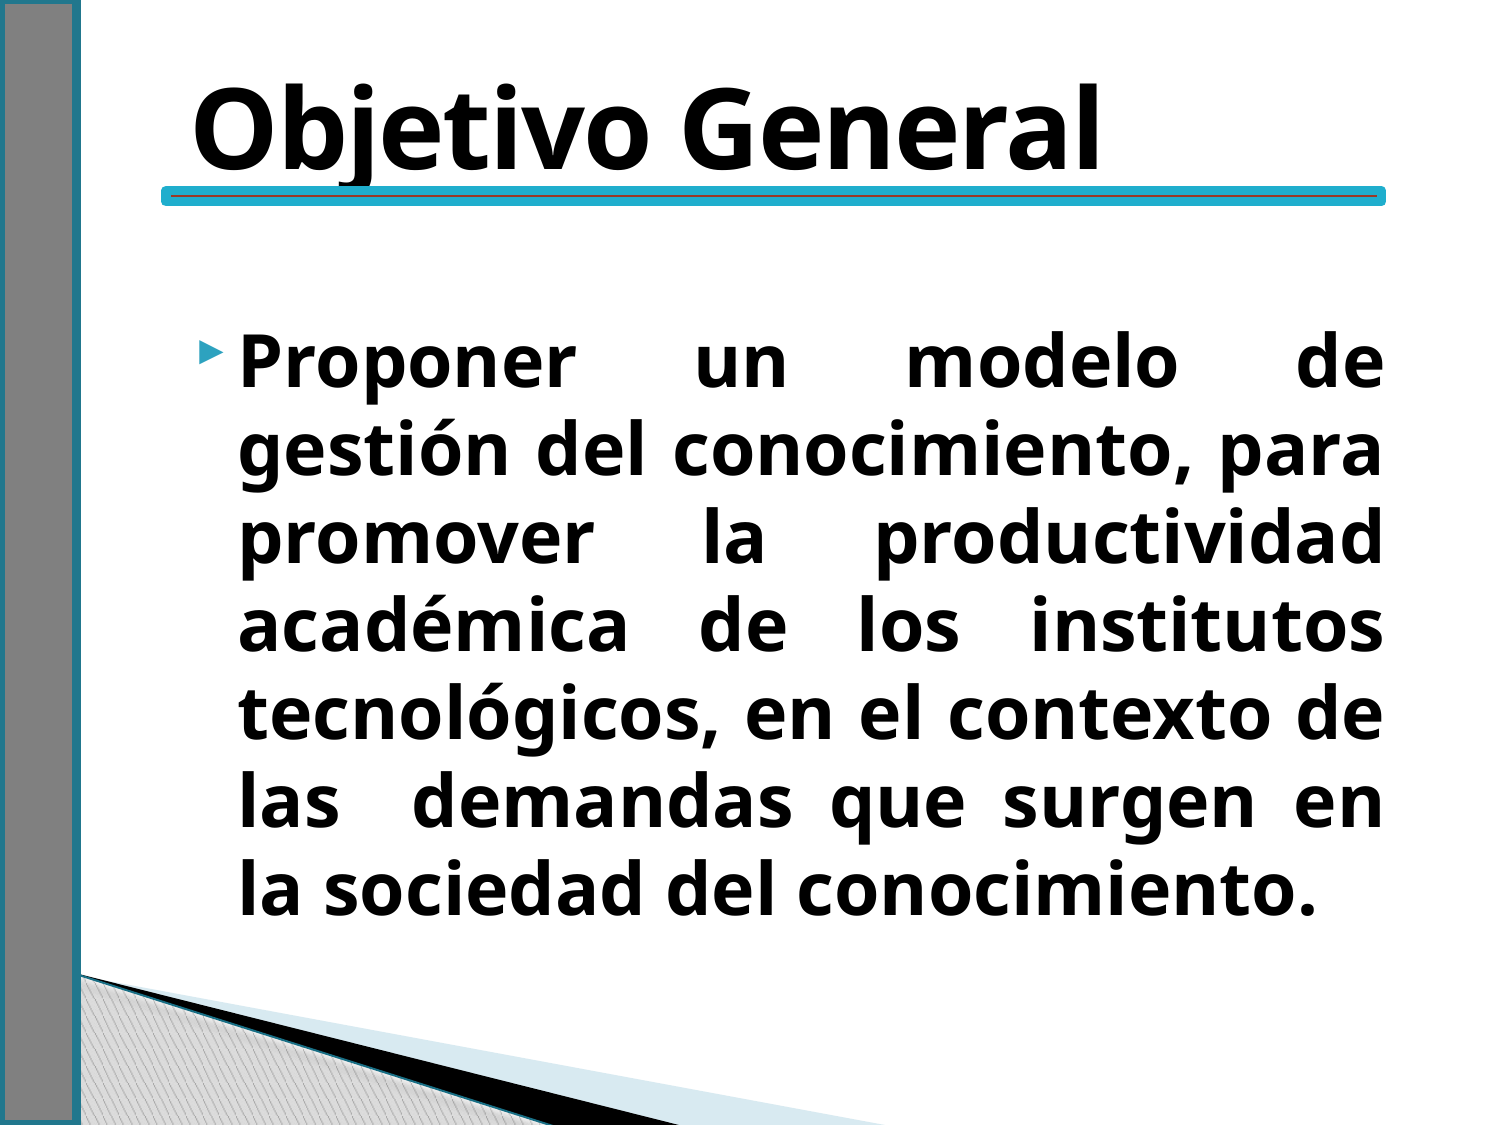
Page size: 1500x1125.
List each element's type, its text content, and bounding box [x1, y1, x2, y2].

text_box Objetivo General [174, 49, 1413, 285]
list Proponer un modelo de gestión del conocimiento, para promover la productividad académica de los institutos tecnológicos, en el contexto de las demandas que surgen en la sociedad del conocimiento. [164, 234, 1402, 1012]
text_box [0, 0, 81, 1125]
text_box [161, 186, 1386, 206]
